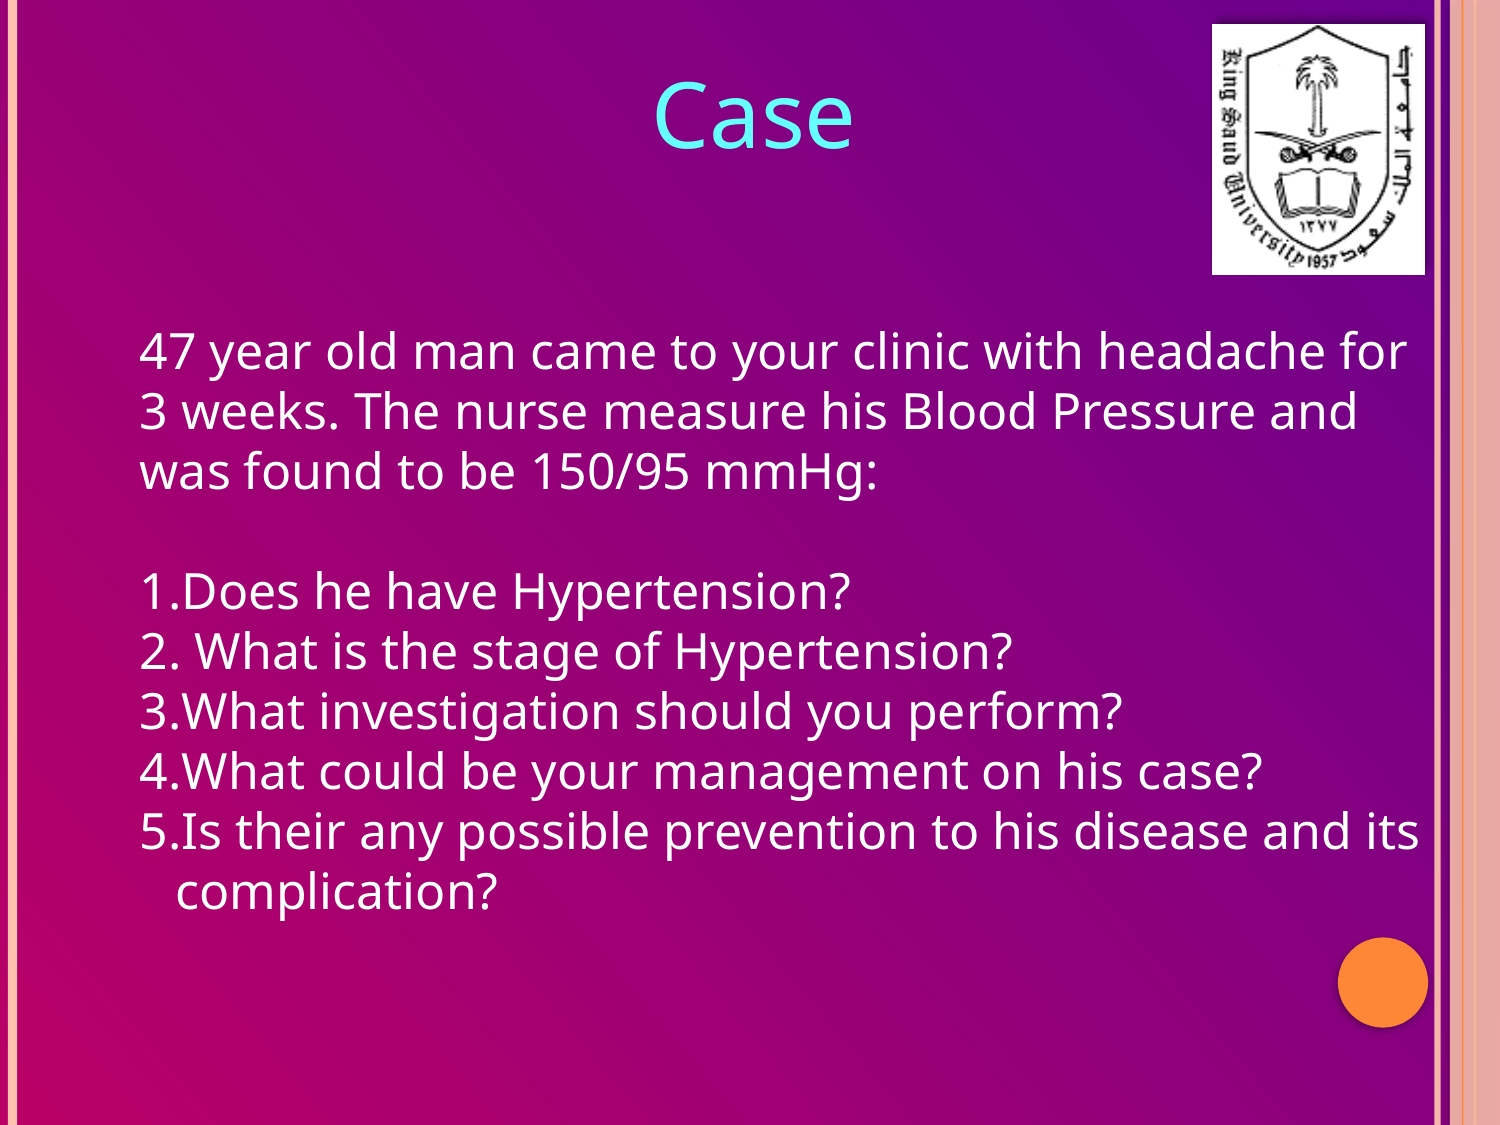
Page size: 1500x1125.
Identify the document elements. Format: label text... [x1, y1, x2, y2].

picture [1211, 24, 1426, 276]
text_box 47 year old man came to your clinic with headache for 3 weeks. The nurse measure his Blood Pressure and was found to be 150/95 mmHg: Does he have Hypertension? What is the stage of Hypertension? What investigation should you perform? What could be your management on his case? Is their any possible prevention to his disease and its complication? [125, 312, 1438, 1048]
text_box Case [237, 49, 1206, 175]
